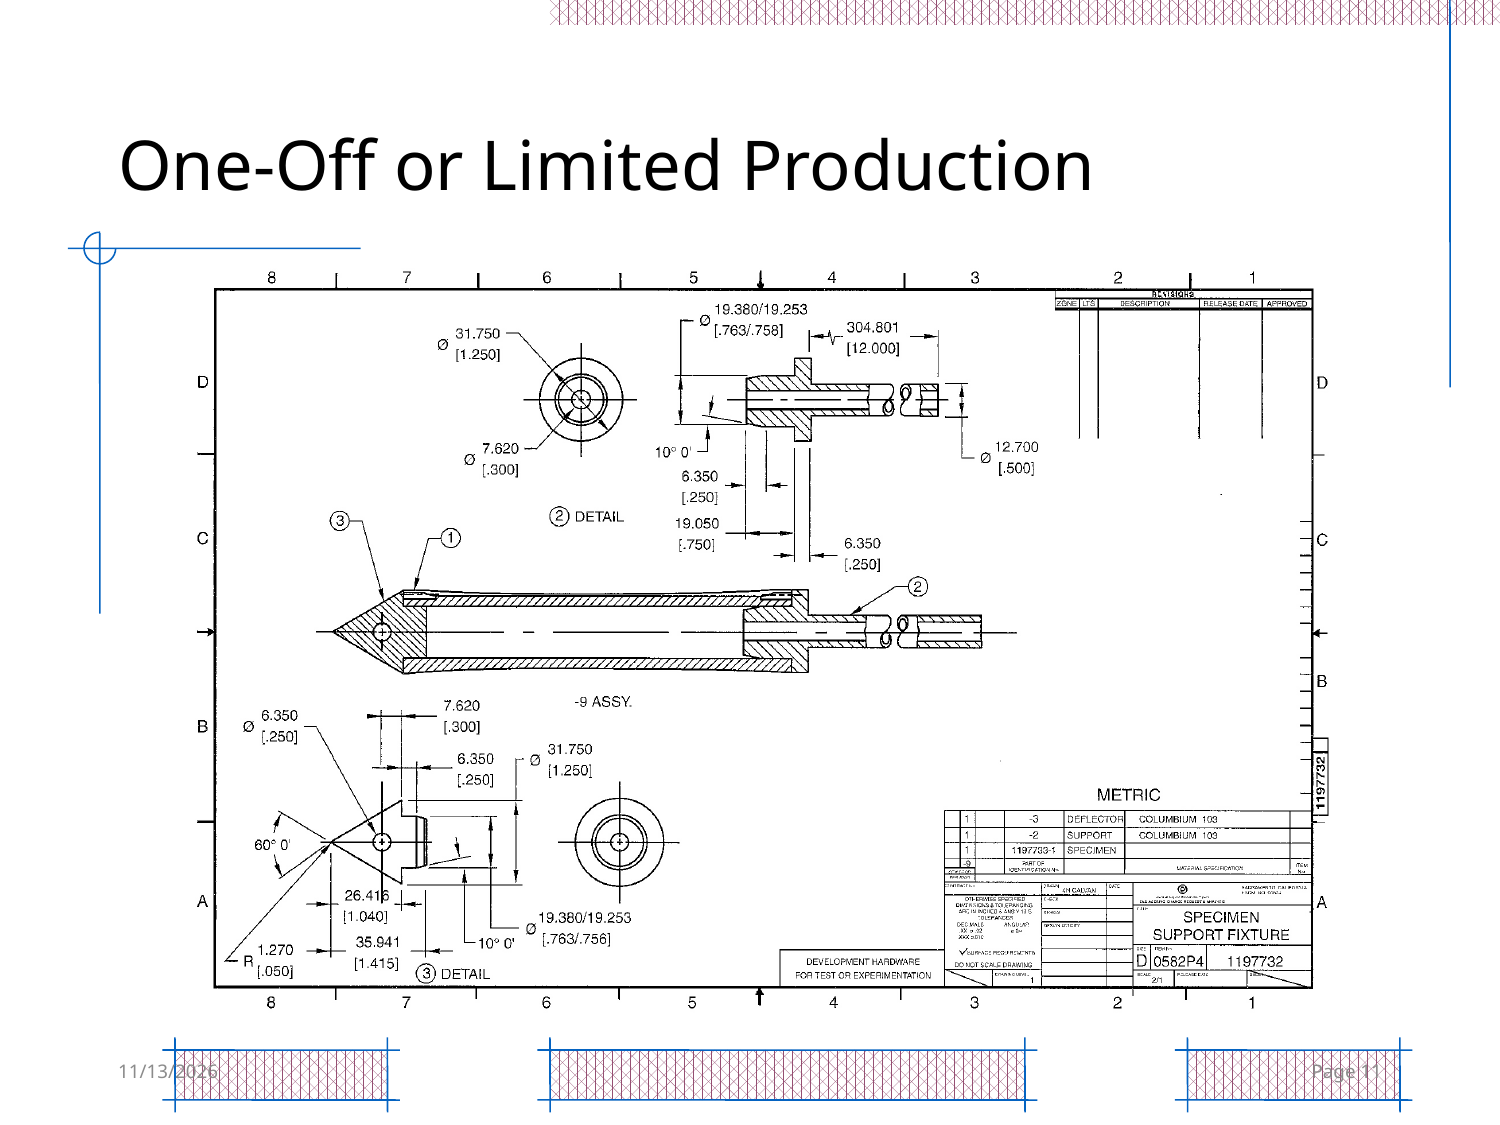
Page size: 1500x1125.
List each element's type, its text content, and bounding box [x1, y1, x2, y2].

title One-Off or Limited Production [103, 59, 1397, 278]
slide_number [103, 1042, 441, 1103]
slide_number Page 11 [1059, 1042, 1397, 1103]
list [187, 262, 1338, 1019]
